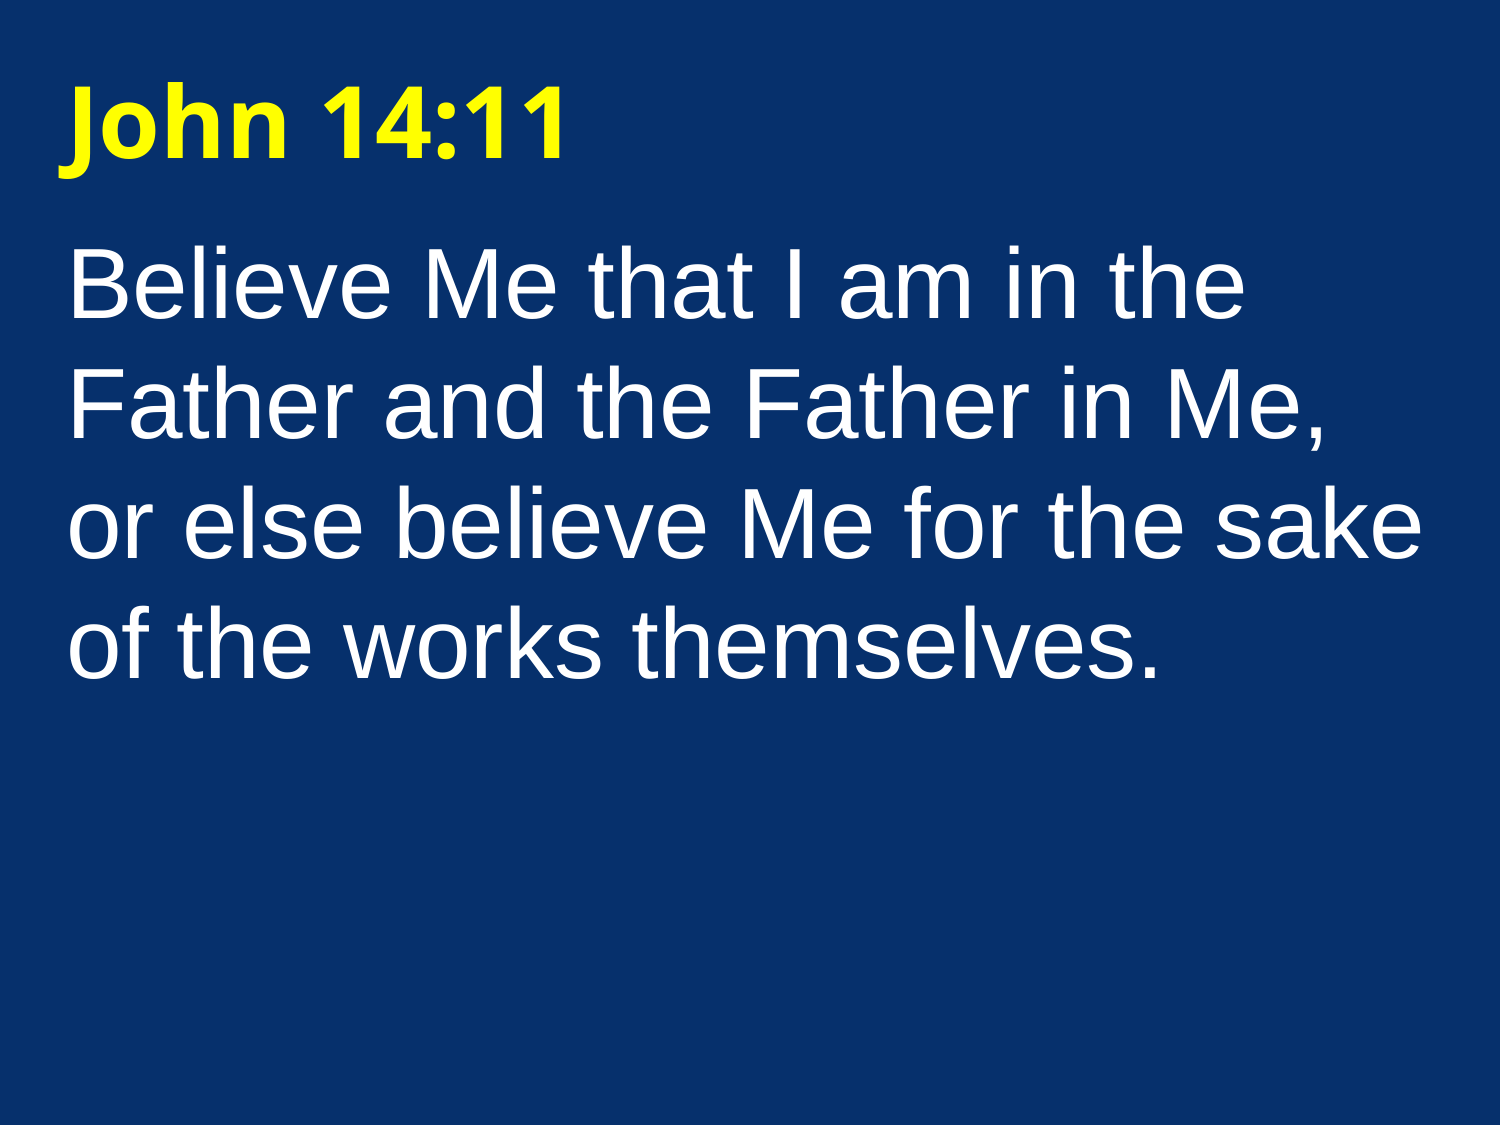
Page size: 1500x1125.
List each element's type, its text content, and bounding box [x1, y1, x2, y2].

text_box John 14:11 Believe Me that I am in the Father and the Father in Me, or else believe Me for the sake of the works themselves. [51, 51, 1450, 706]
